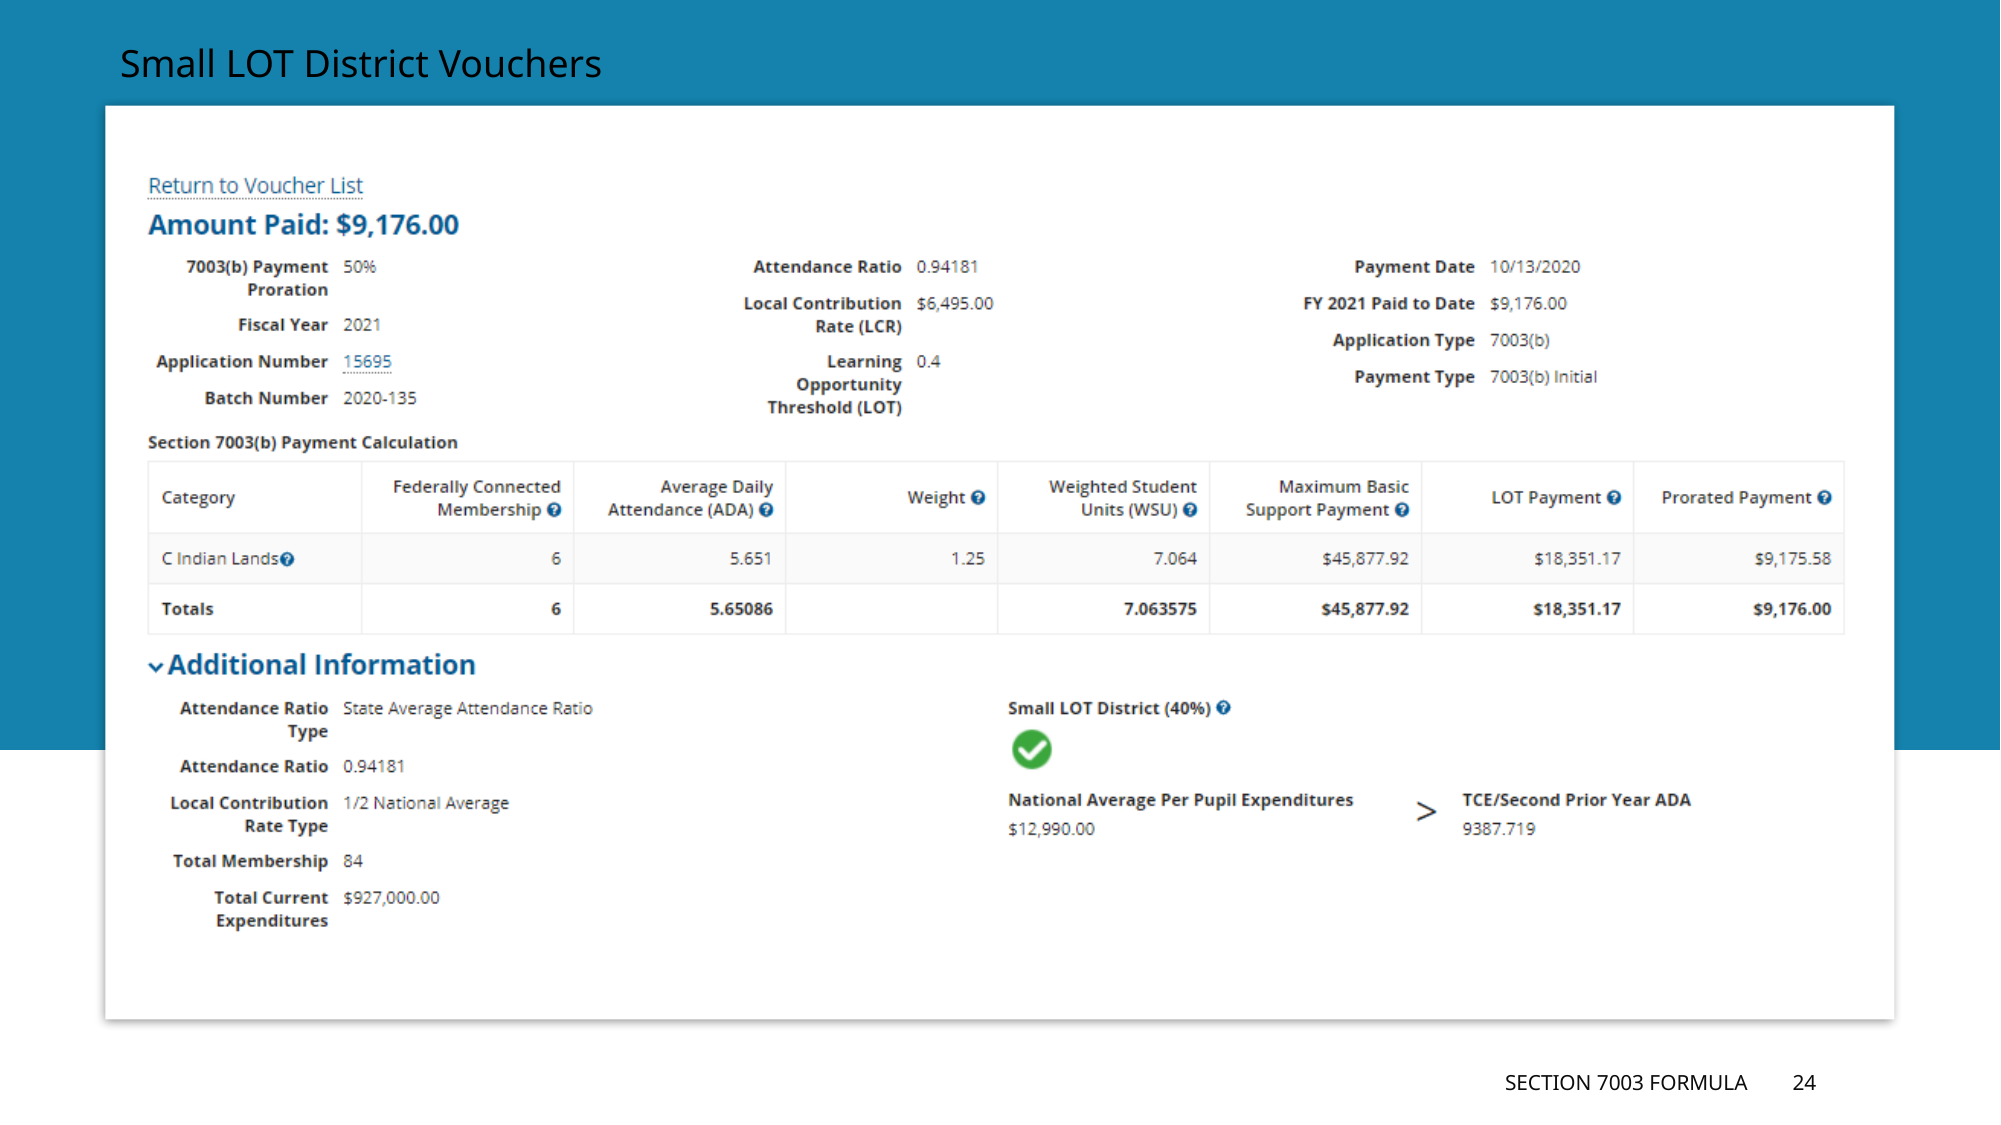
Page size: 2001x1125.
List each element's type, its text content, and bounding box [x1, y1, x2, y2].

text_box [0, 0, 2000, 751]
text_box Small LOT District Vouchers [105, 32, 1081, 93]
footer Section 7003 Formula [794, 1061, 1763, 1107]
text_box [104, 104, 1896, 1021]
picture [131, 162, 1869, 962]
slide_number 24 [1777, 1061, 1938, 1107]
